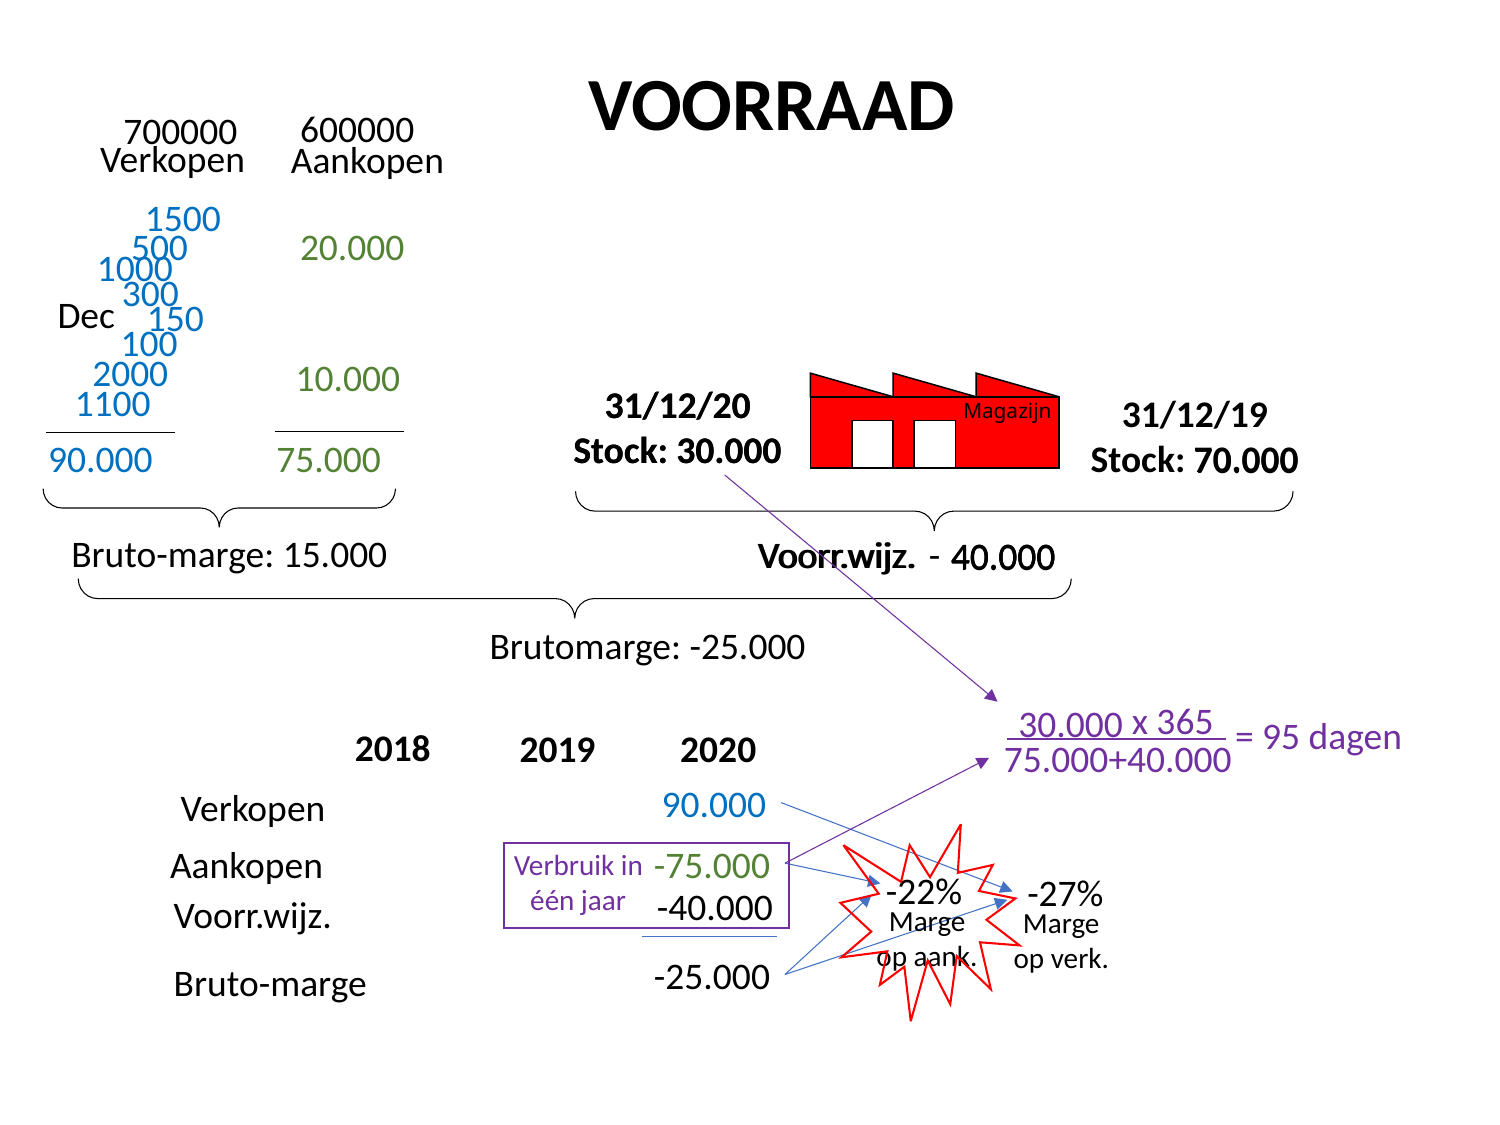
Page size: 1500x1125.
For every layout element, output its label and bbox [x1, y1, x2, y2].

text_box [573, 48, 971, 153]
text_box [989, 689, 1418, 788]
text_box [155, 716, 446, 944]
text_box [285, 215, 420, 276]
text_box [261, 427, 404, 487]
text_box [495, 717, 1132, 1022]
text_box [33, 99, 1294, 702]
text_box [810, 373, 1314, 489]
text_box [504, 717, 611, 778]
text_box [276, 97, 460, 189]
text_box [280, 346, 416, 407]
text_box [158, 951, 382, 1012]
